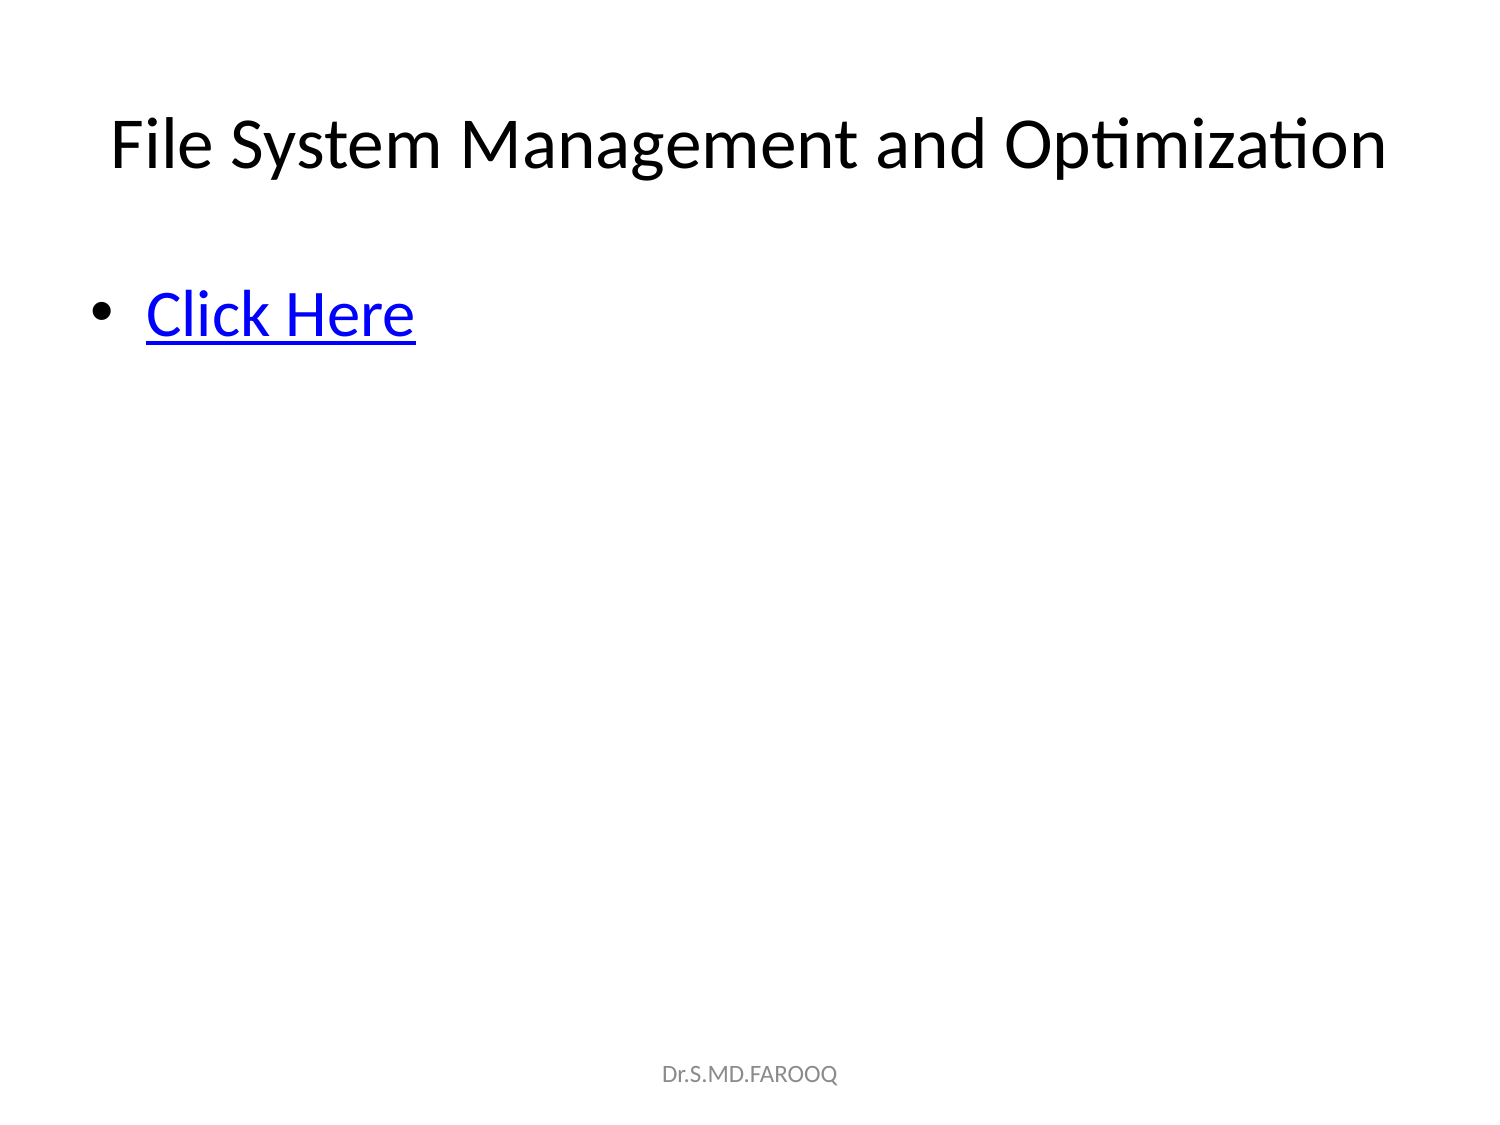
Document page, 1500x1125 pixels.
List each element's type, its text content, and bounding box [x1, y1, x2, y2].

title File System Management and Optimization [75, 45, 1425, 233]
footer Dr.S.MD.FAROOQ [512, 1042, 988, 1103]
list Click Here [75, 262, 1425, 1005]
